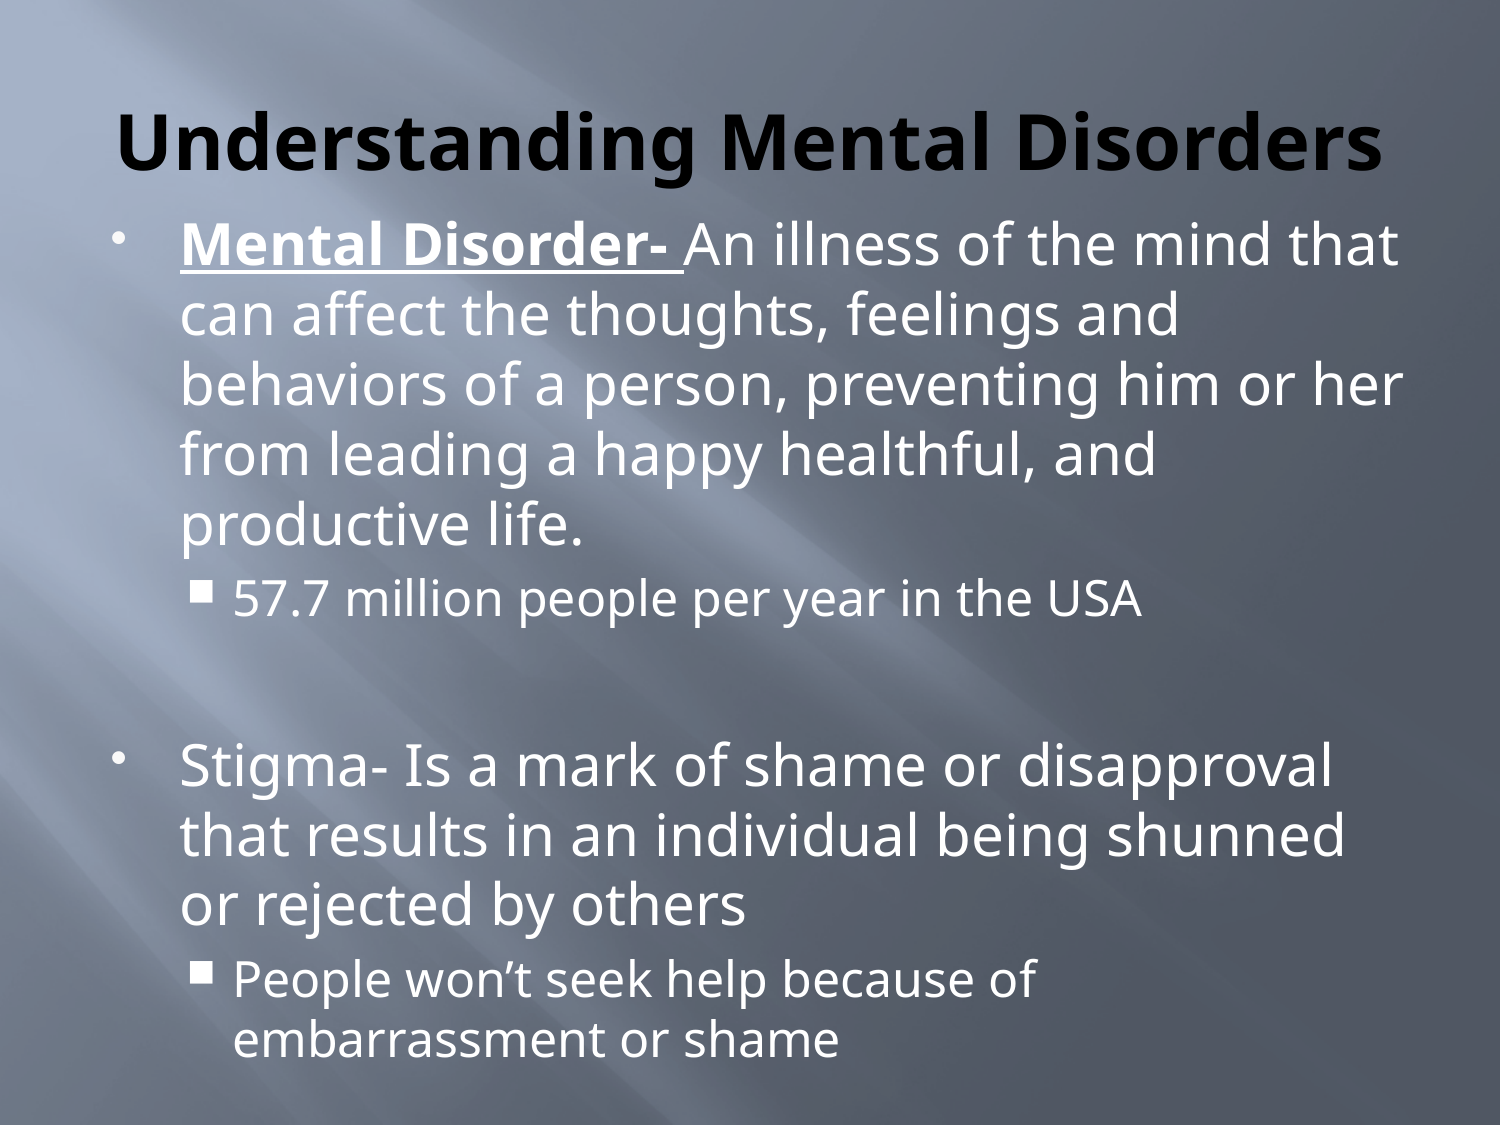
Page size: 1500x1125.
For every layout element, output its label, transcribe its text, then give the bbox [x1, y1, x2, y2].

title Understanding Mental Disorders [75, 45, 1425, 200]
list Mental Disorder- An illness of the mind that can affect the thoughts, feelings and behaviors of a person, preventing him or her from leading a happy healthful, and productive life. 57.7 million people per year in the USA Stigma- Is a mark of shame or disapproval that results in an individual being shunned or rejected by others People won’t seek help because of embarrassment or shame [75, 200, 1425, 1075]
